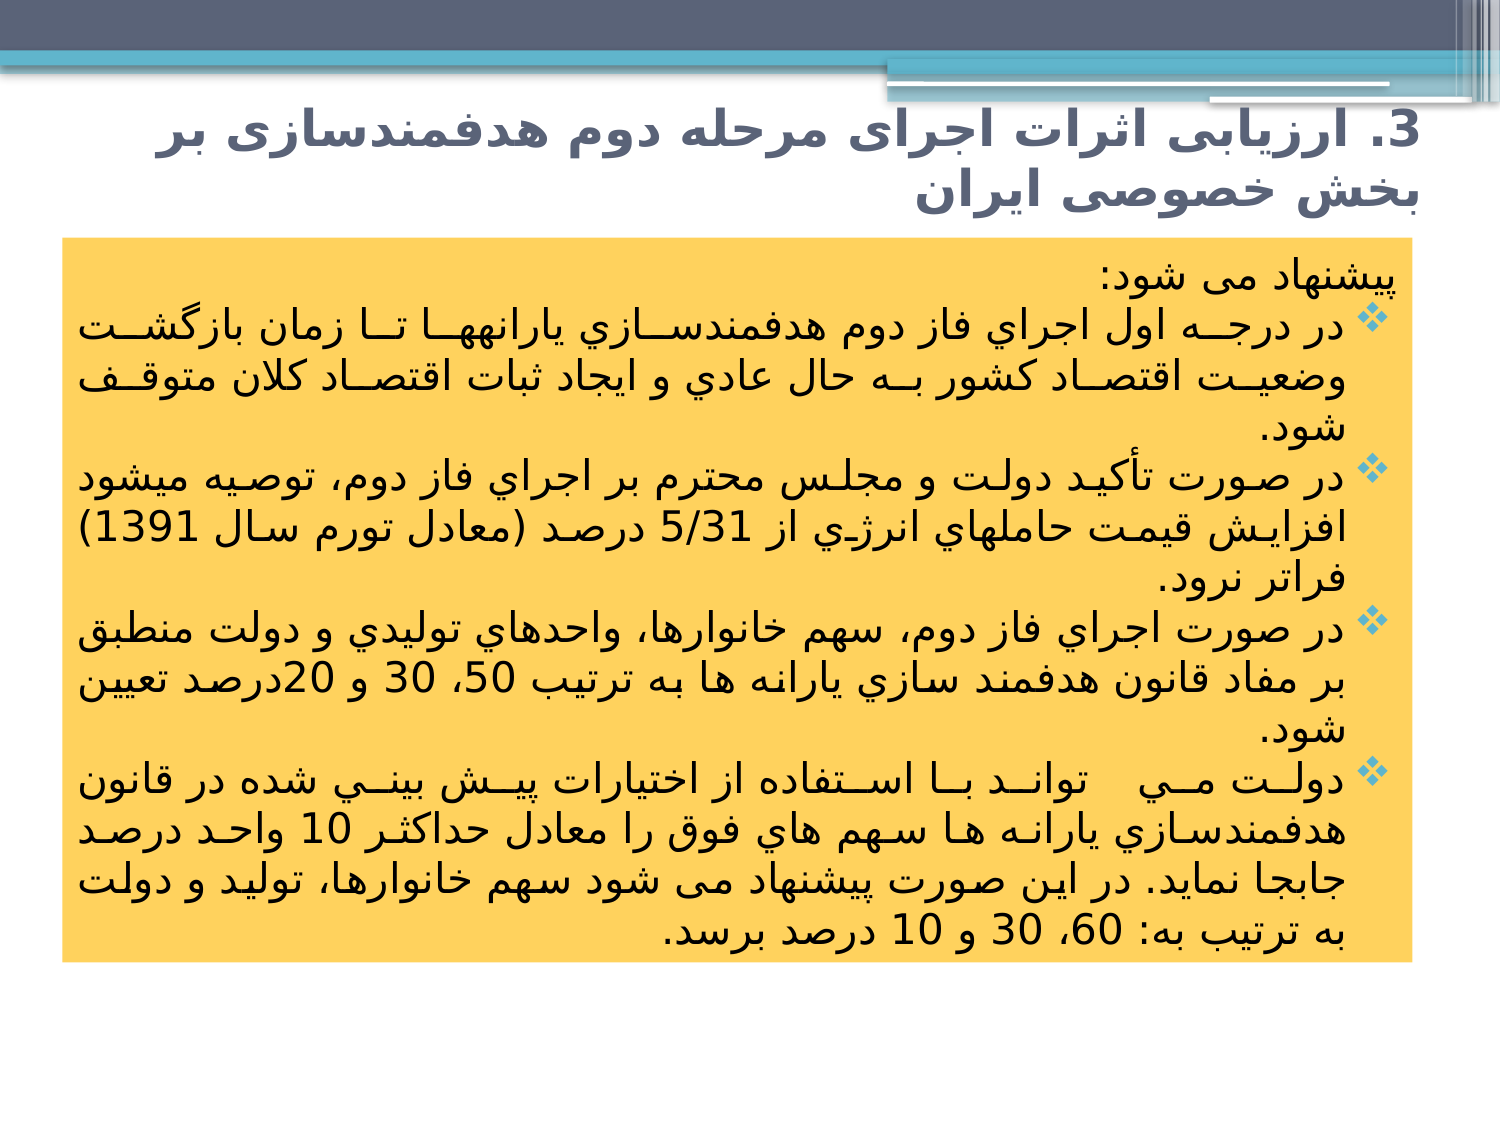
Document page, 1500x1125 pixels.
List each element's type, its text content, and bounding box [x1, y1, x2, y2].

text_box پیشنهاد می شود: در درجه اول اجراي فاز دوم هدفمندسازي يارانه­ها تا زمان بازگشت وضعيت اقتصاد كشور به حال عادي و ايجاد ثبات اقتصاد كلان متوقف شود. در صورت تأكيد دولت و مجلس محترم بر اجراي فاز دوم، توصيه مي­شود افزايش قيمت حاملهاي انرژي از 5/31 درصد (معادل تورم سال 1391) فراتر نرود. در صورت اجراي فاز دوم، سهم خانوارها، واحدهاي توليدي و دولت منطبق بر مفاد قانون هدفمند سازي يارانه ها به ترتيب 50، 30 و 20درصد تعيين شود. دولت مي تواند با استفاده از اختیارات پيش بيني شده در قانون هدفمندسازي يارانه ها سهم هاي فوق را معادل حداكثر 10 واحد درصد جابجا نمايد. در این صورت پیشنهاد می شود سهم خانوارها، تولید و دولت به ترتیب به: 60، 30 و 10 درصد برسد. [62, 237, 1413, 963]
text_box 3. ارزیابی اثرات اجرای مرحله دوم هدفمندسازی بر بخش خصوصی ایران [87, 87, 1438, 225]
